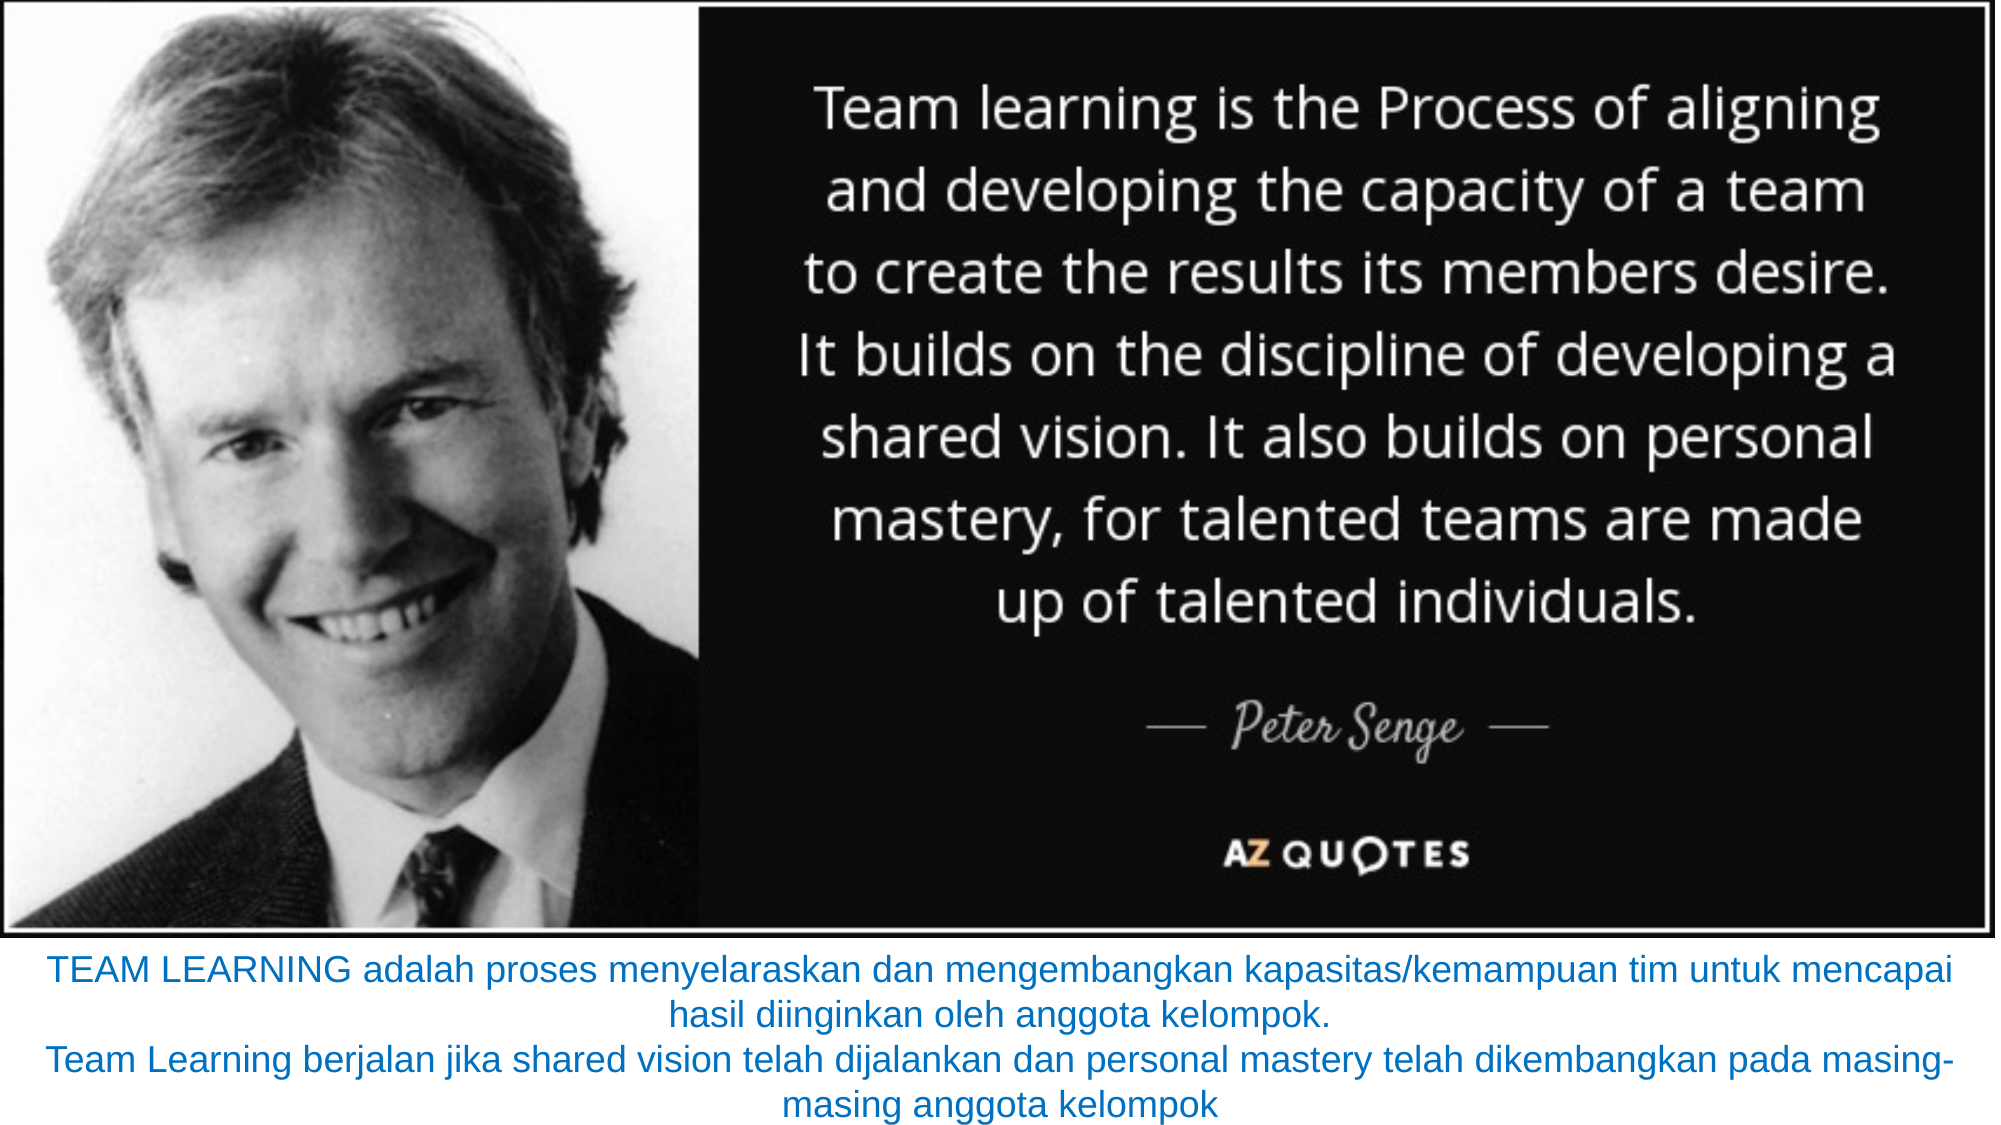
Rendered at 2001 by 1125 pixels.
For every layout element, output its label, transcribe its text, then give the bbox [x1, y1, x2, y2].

text_box TEAM LEARNING adalah proses menyelaraskan dan mengembangkan kapasitas/kemampuan tim untuk mencapai hasil diinginkan oleh anggota kelompok. Team Learning berjalan jika shared vision telah dijalankan dan personal mastery telah dikembangkan pada masing-masing anggota kelompok [0, 946, 2000, 1125]
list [0, 0, 1995, 938]
